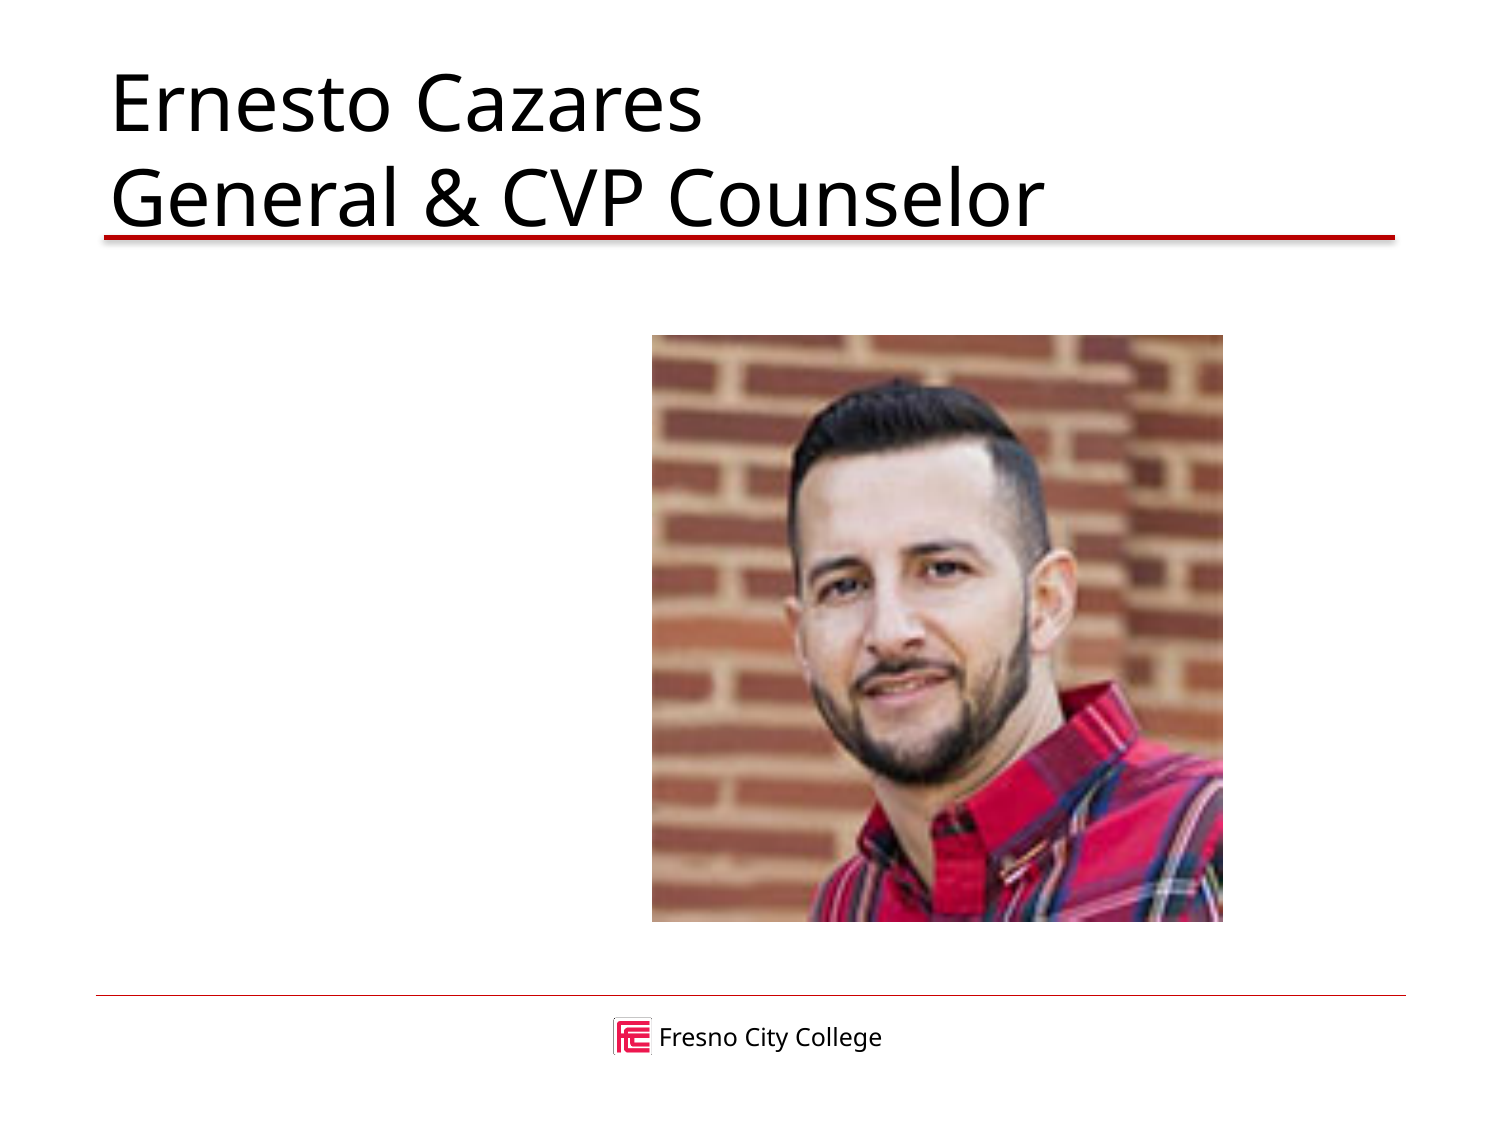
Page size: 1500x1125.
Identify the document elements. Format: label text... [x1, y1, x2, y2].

title Ernesto Cazares General & CVP Counselor [94, 50, 1407, 250]
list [651, 335, 1223, 922]
picture [613, 1017, 652, 1055]
